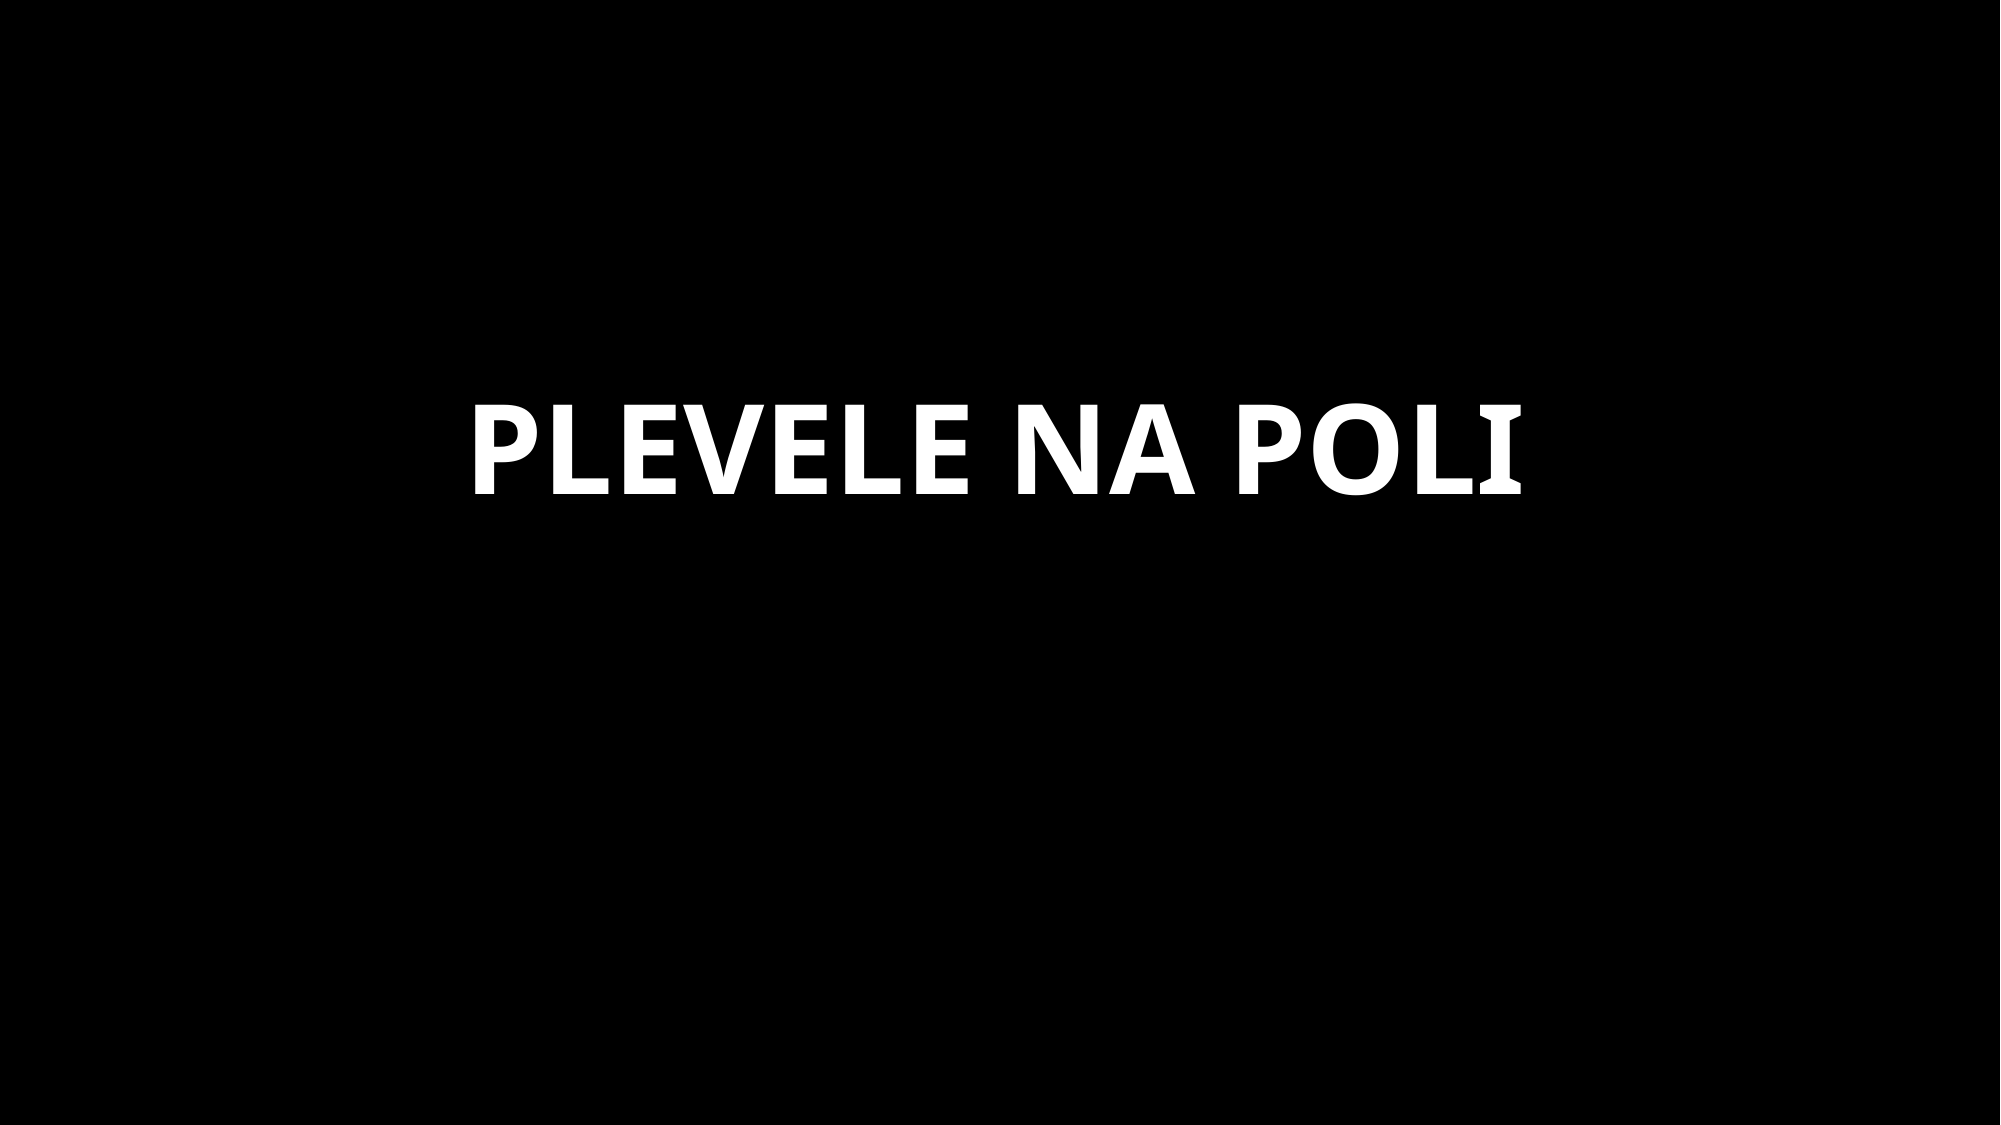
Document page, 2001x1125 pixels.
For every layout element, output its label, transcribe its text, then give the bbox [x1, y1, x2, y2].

title PLEVELE NA POLI [132, 345, 1858, 563]
